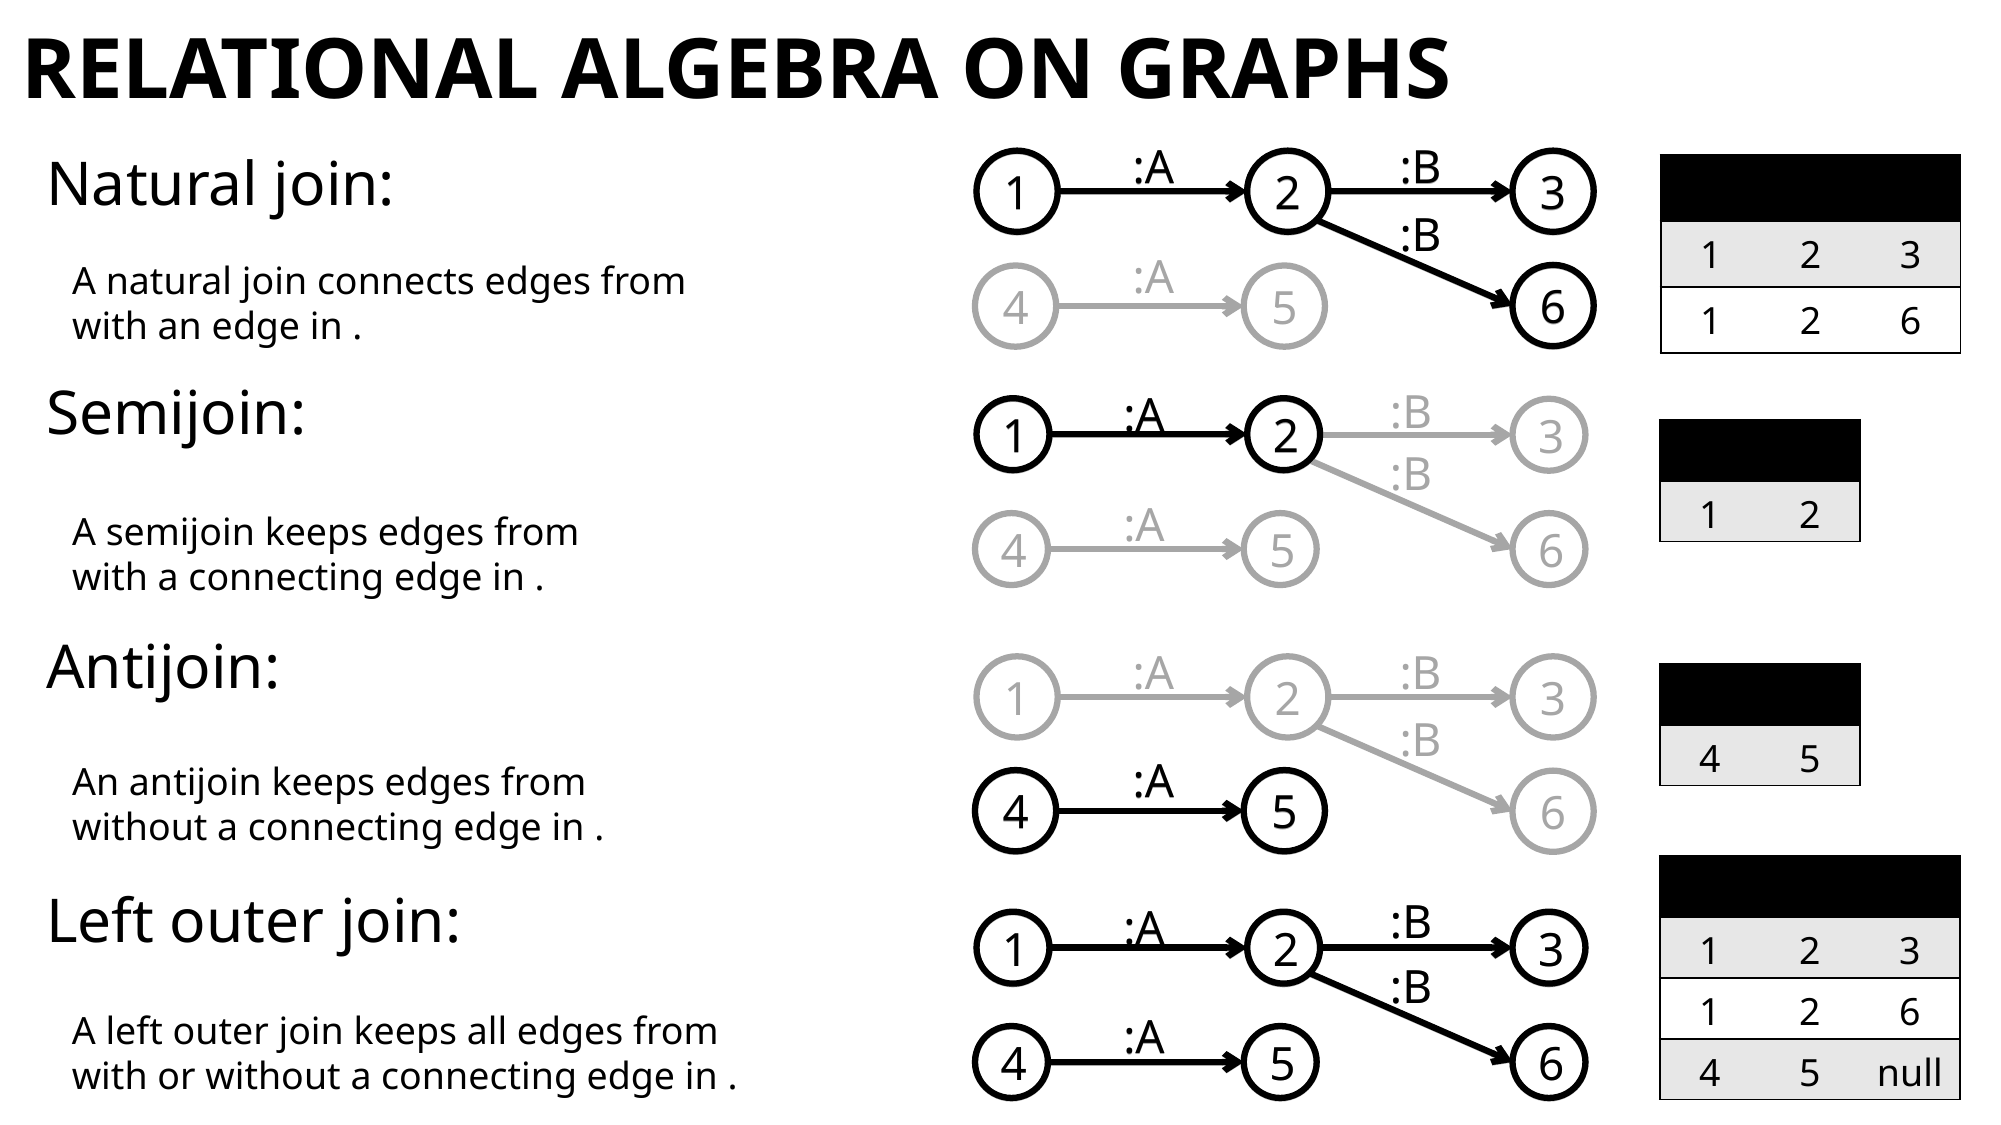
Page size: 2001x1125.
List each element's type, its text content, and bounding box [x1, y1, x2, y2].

title Relational algebra on graphs [5, 7, 2000, 134]
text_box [974, 636, 1594, 853]
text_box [974, 374, 1586, 586]
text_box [974, 744, 1326, 852]
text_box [976, 130, 1594, 347]
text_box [976, 377, 1321, 471]
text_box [974, 885, 1586, 1099]
